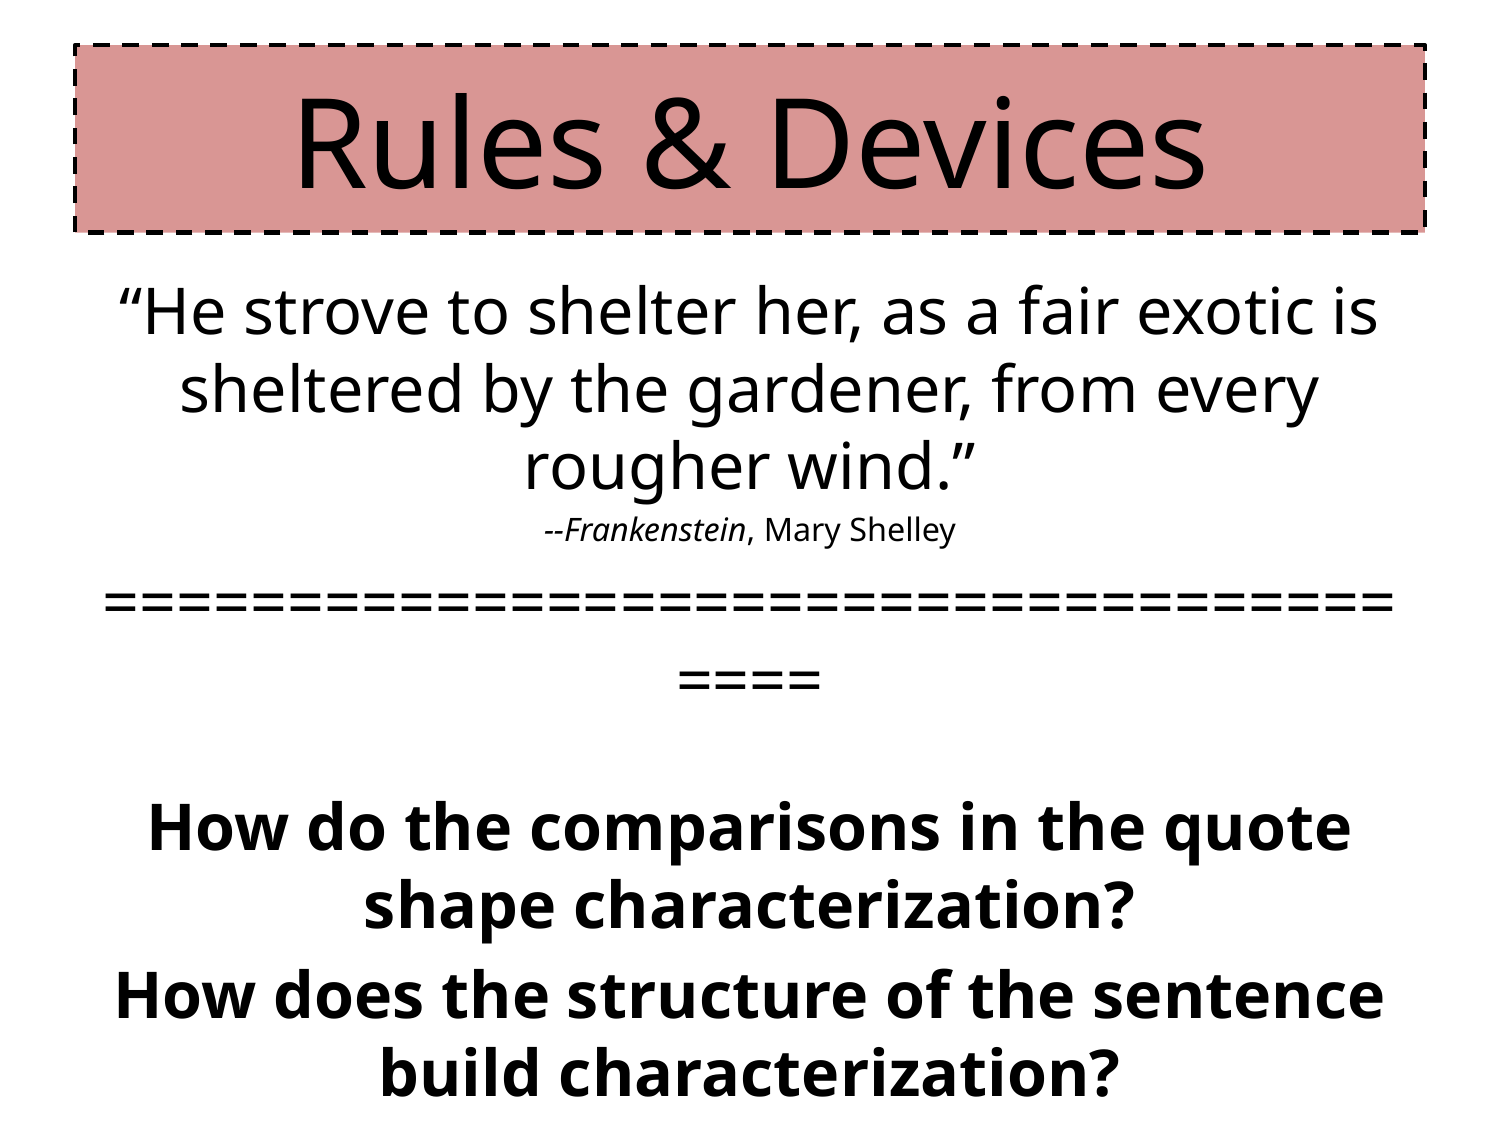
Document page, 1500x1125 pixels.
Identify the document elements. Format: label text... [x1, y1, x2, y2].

list “He strove to shelter her, as a fair exotic is sheltered by the gardener, from every rougher wind.” --Frankenstein, Mary Shelley ======================================= How do the comparisons in the quote shape characterization? How does the structure of the sentence build characterization? [75, 262, 1425, 1125]
title Rules & Devices [75, 45, 1425, 233]
